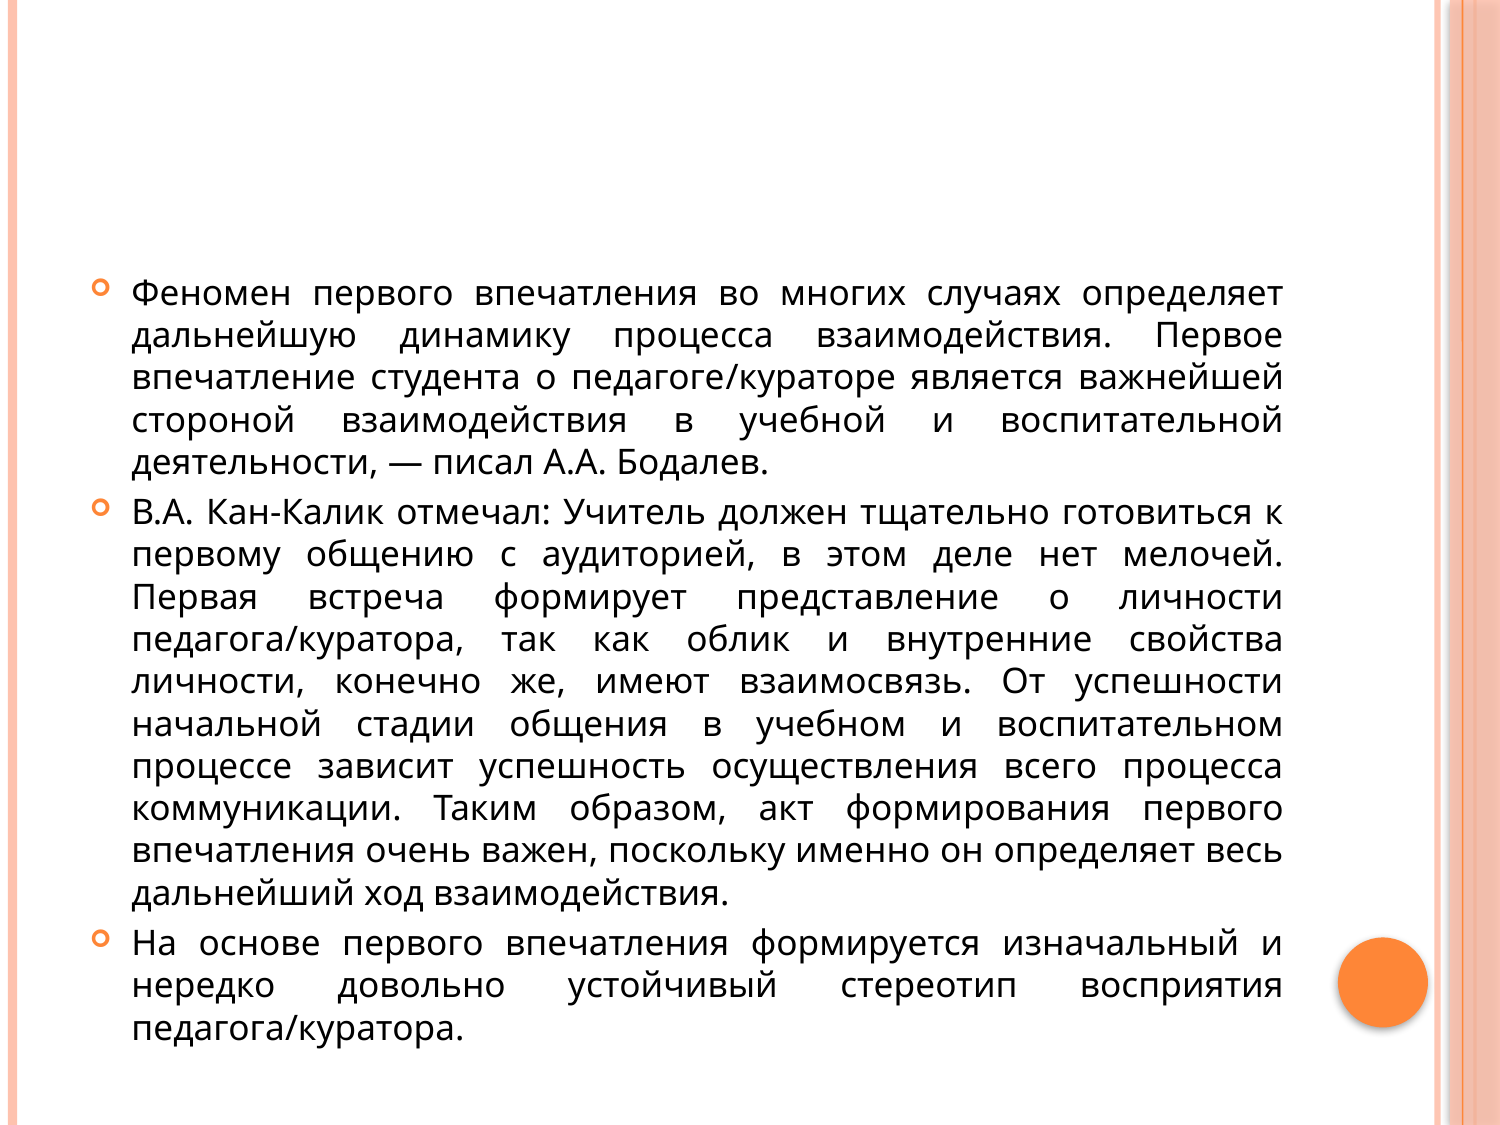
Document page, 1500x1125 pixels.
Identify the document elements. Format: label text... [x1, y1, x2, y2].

list Феномен первого впечатления во многих случаях определяет дальнейшую динамику процесса взаимодействия. Первое впечатление студента о педагоге/кураторе является важнейшей стороной взаимодействия в учебной и воспитательной деятельности, — писал А.А. Бодалев. В.А. Кан-Калик отмечал: Учитель должен тщательно готовиться к первому общению с аудиторией, в этом деле нет мелочей. Первая встреча формирует представление о личности педагога/куратора, так как облик и внутренние свойства личности, конечно же, имеют взаимосвязь. От успешности начальной стадии общения в учебном и воспитательном процессе зависит успешность осуществления всего процесса коммуникации. Таким образом, акт формирования первого впечатления очень важен, поскольку именно он определяет весь дальнейший ход взаимодействия. На основе первого впечатления формируется изначальный и нередко довольно устойчивый стереотип восприятия педагога/куратора. [75, 262, 1300, 1062]
